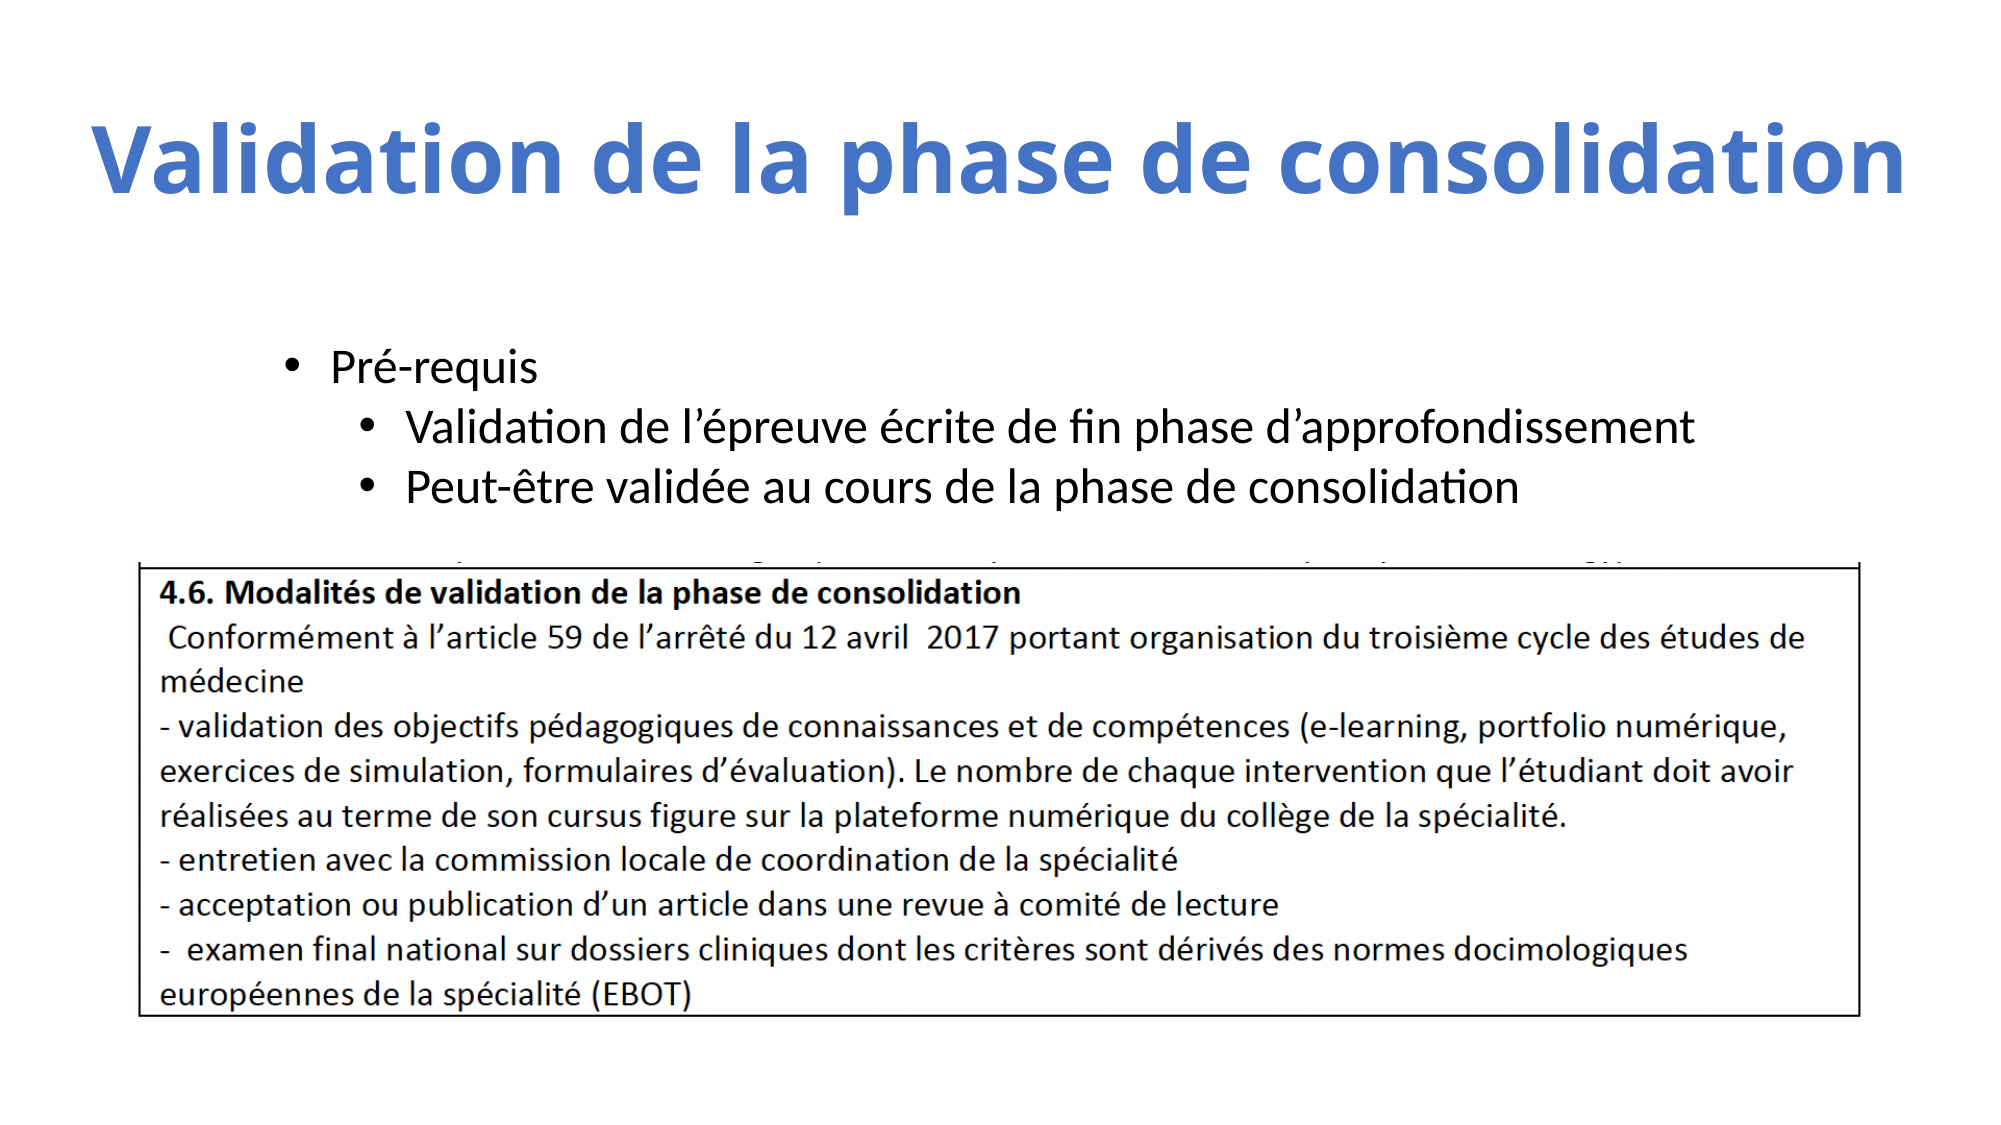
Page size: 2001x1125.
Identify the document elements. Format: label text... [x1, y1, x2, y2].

text_box Pré-requis Validation de l’épreuve écrite de fin phase d’approfondissement Peut-être validée au cours de la phase de consolidation [268, 326, 1712, 562]
picture [125, 562, 1874, 1021]
title Validation de la phase de consolidation [65, 54, 1936, 273]
